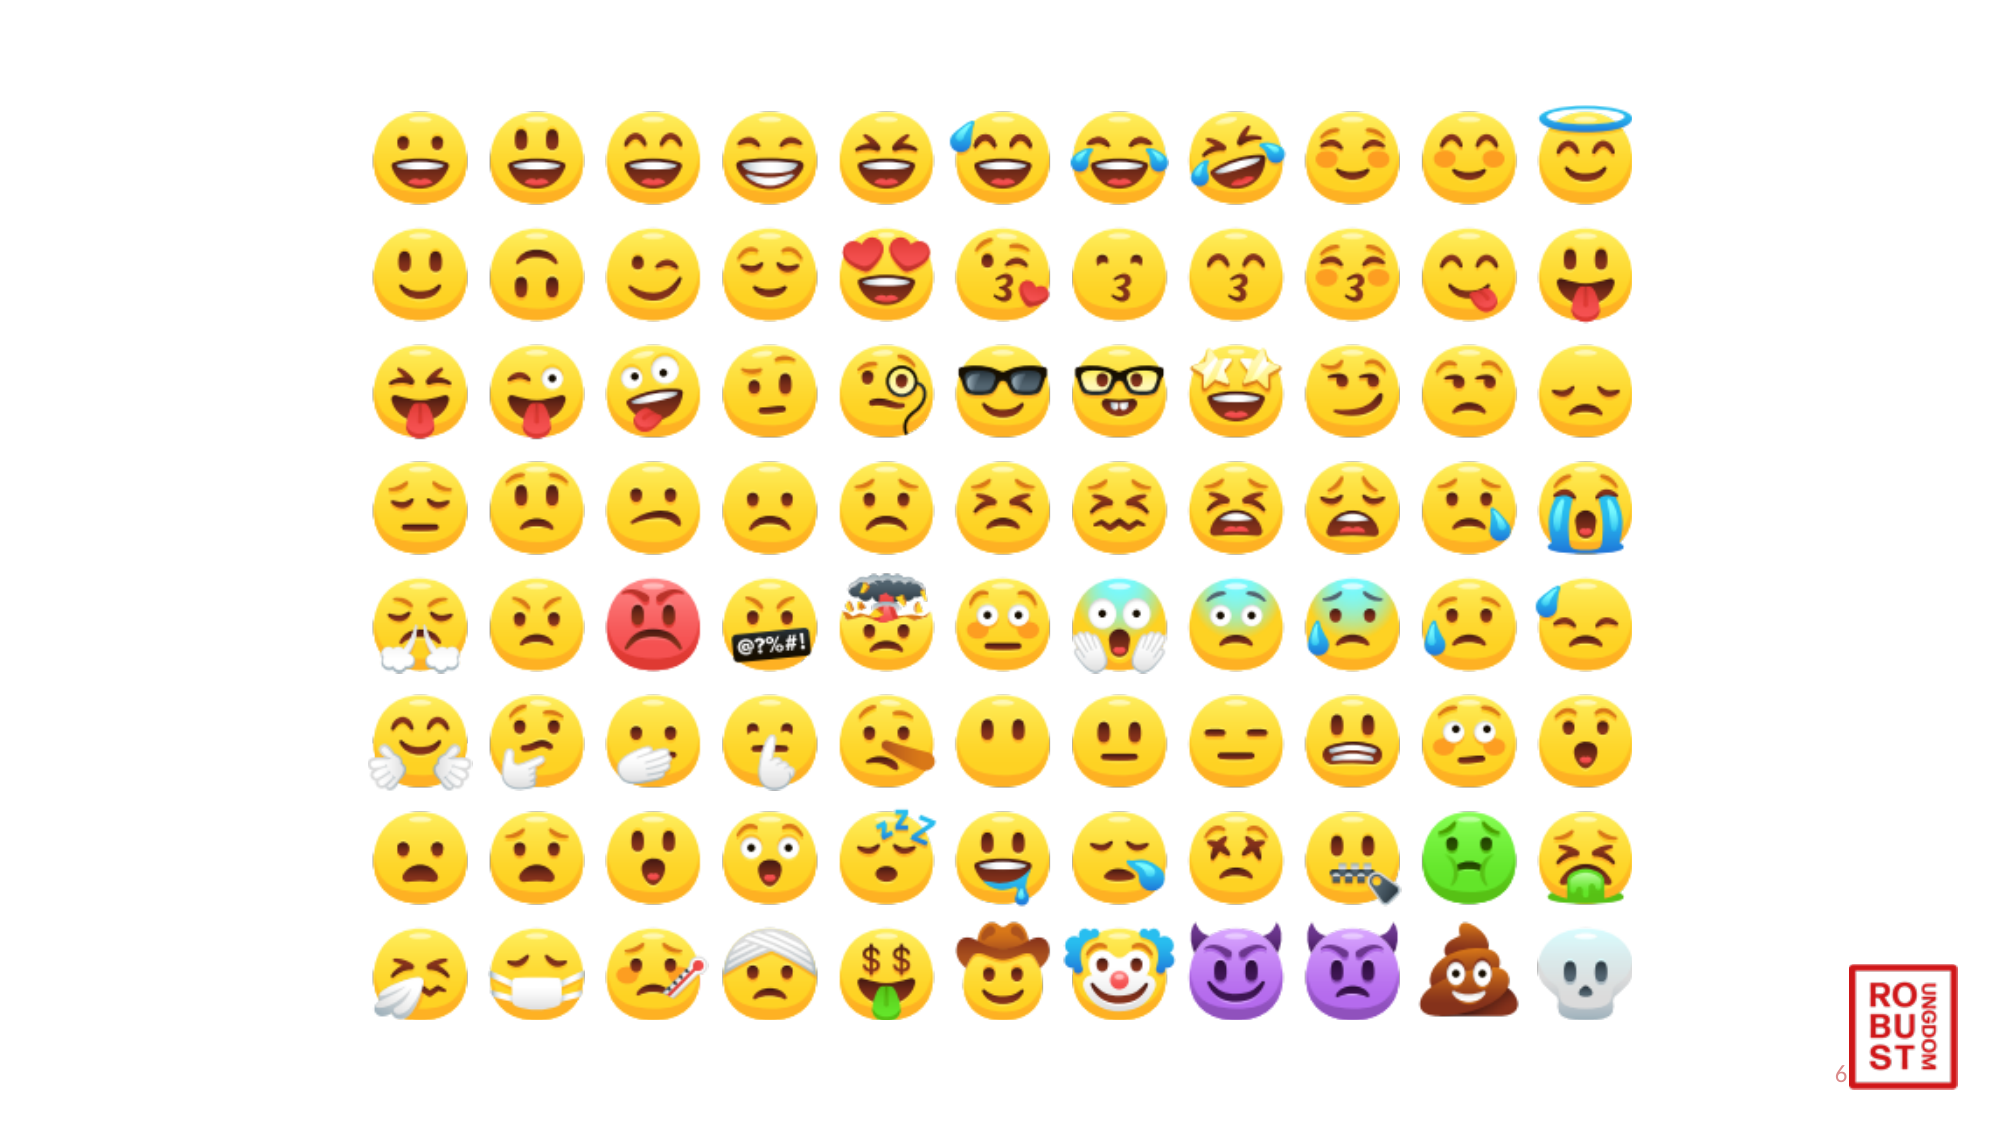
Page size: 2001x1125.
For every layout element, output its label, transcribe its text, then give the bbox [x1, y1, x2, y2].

slide_number 6 [1412, 1042, 1863, 1103]
picture [1849, 964, 1958, 1090]
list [368, 105, 1632, 1020]
